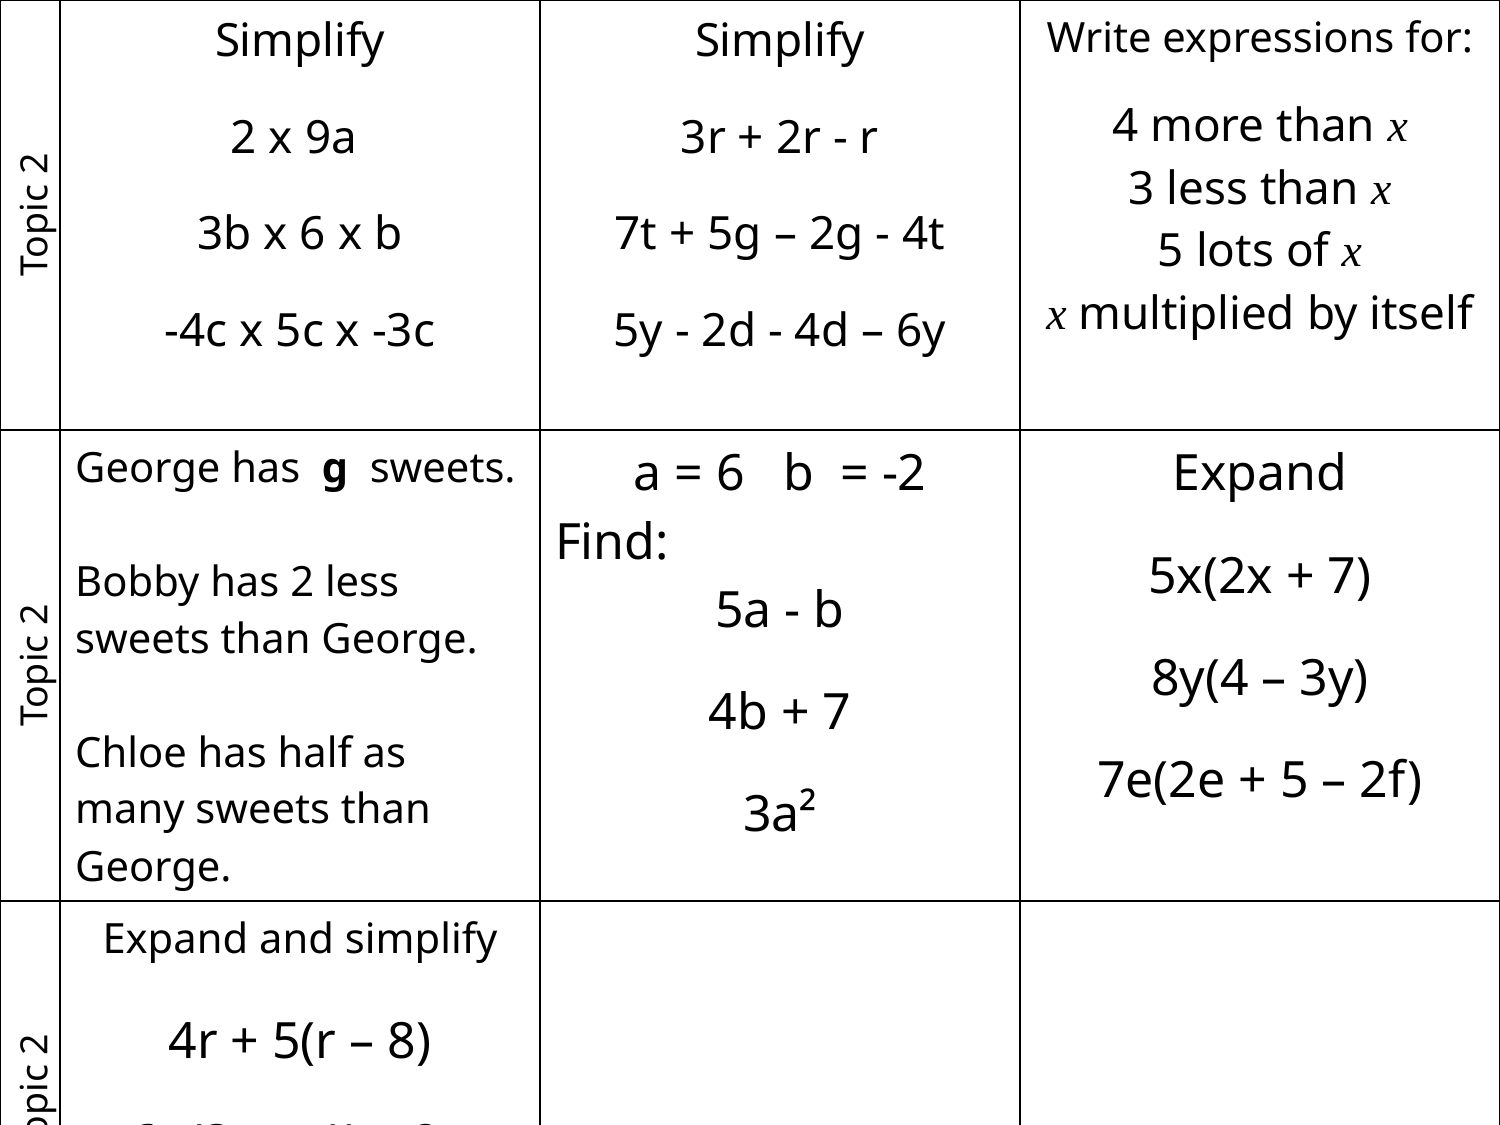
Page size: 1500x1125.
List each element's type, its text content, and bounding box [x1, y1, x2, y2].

table_cell Expand 5x(2x + 7) 8y(4 – 3y) 7e(2e + 5 – 2f) [1021, 431, 1499, 900]
table_cell Expand and simplify 4r + 5(r – 8) 6g(3g + 1) – 8g 3(4d + 2) + 6(8d – 3) [61, 902, 539, 1125]
table_cell George has g sweets. Bobby has 2 less sweets than George. Chloe has half as many sweets than George. [61, 431, 539, 900]
table_header Write expressions for: 4 more than x 3 less than x 5 lots of x x multiplied by itself [1021, 1, 1499, 429]
table_header Topic 2 [1, 1, 59, 429]
table_cell a = 6 b = -2 Find: 5a - b 4b + 7 3a² [541, 431, 1019, 900]
table_cell [541, 902, 1019, 1125]
table_header Simplify 3r + 2r - r 7t + 5g – 2g - 4t 5y - 2d - 4d – 6y [541, 1, 1019, 429]
table_cell [1021, 902, 1499, 1125]
table_cell Topic 2 [1, 431, 59, 900]
table_cell Topic 2 [1, 902, 59, 1125]
table_header Simplify 2 x 9a 3b x 6 x b -4c x 5c x -3c [61, 1, 539, 429]
